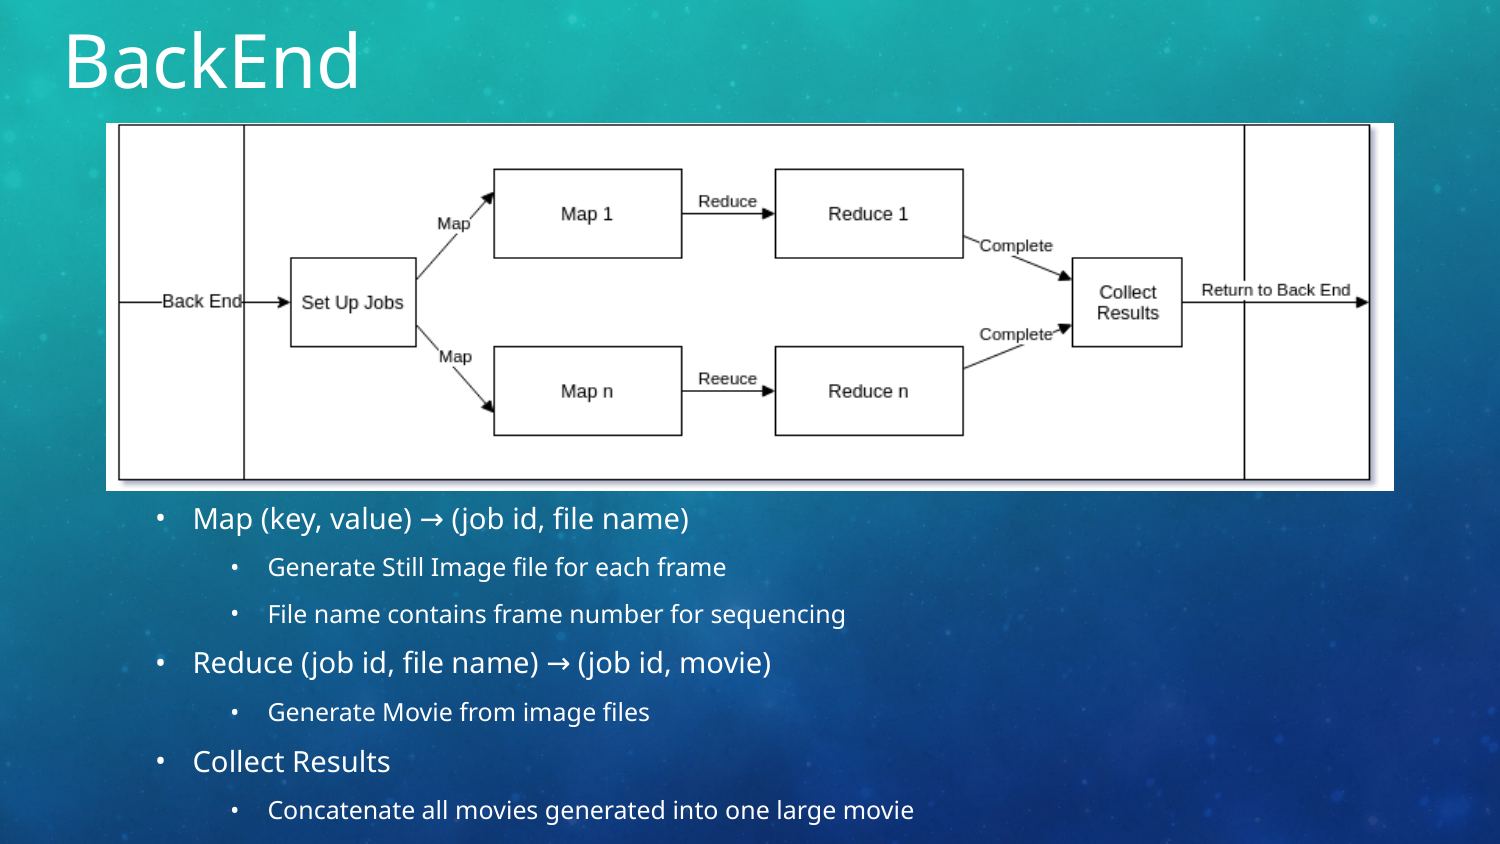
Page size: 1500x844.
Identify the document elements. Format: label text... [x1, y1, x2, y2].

title BackEnd [51, 45, 1449, 140]
picture [0, 0, 1500, 844]
list Map / Reduce with Hadoop Map (key, value) → (job id, file name) Generate Still Image file for each frame File name contains frame number for sequencing Reduce (job id, file name) → (job id, movie) Generate Movie from image files Collect Results Concatenate all movies generated into one large movie Return file name and location to Back End Server [106, 502, 1394, 817]
